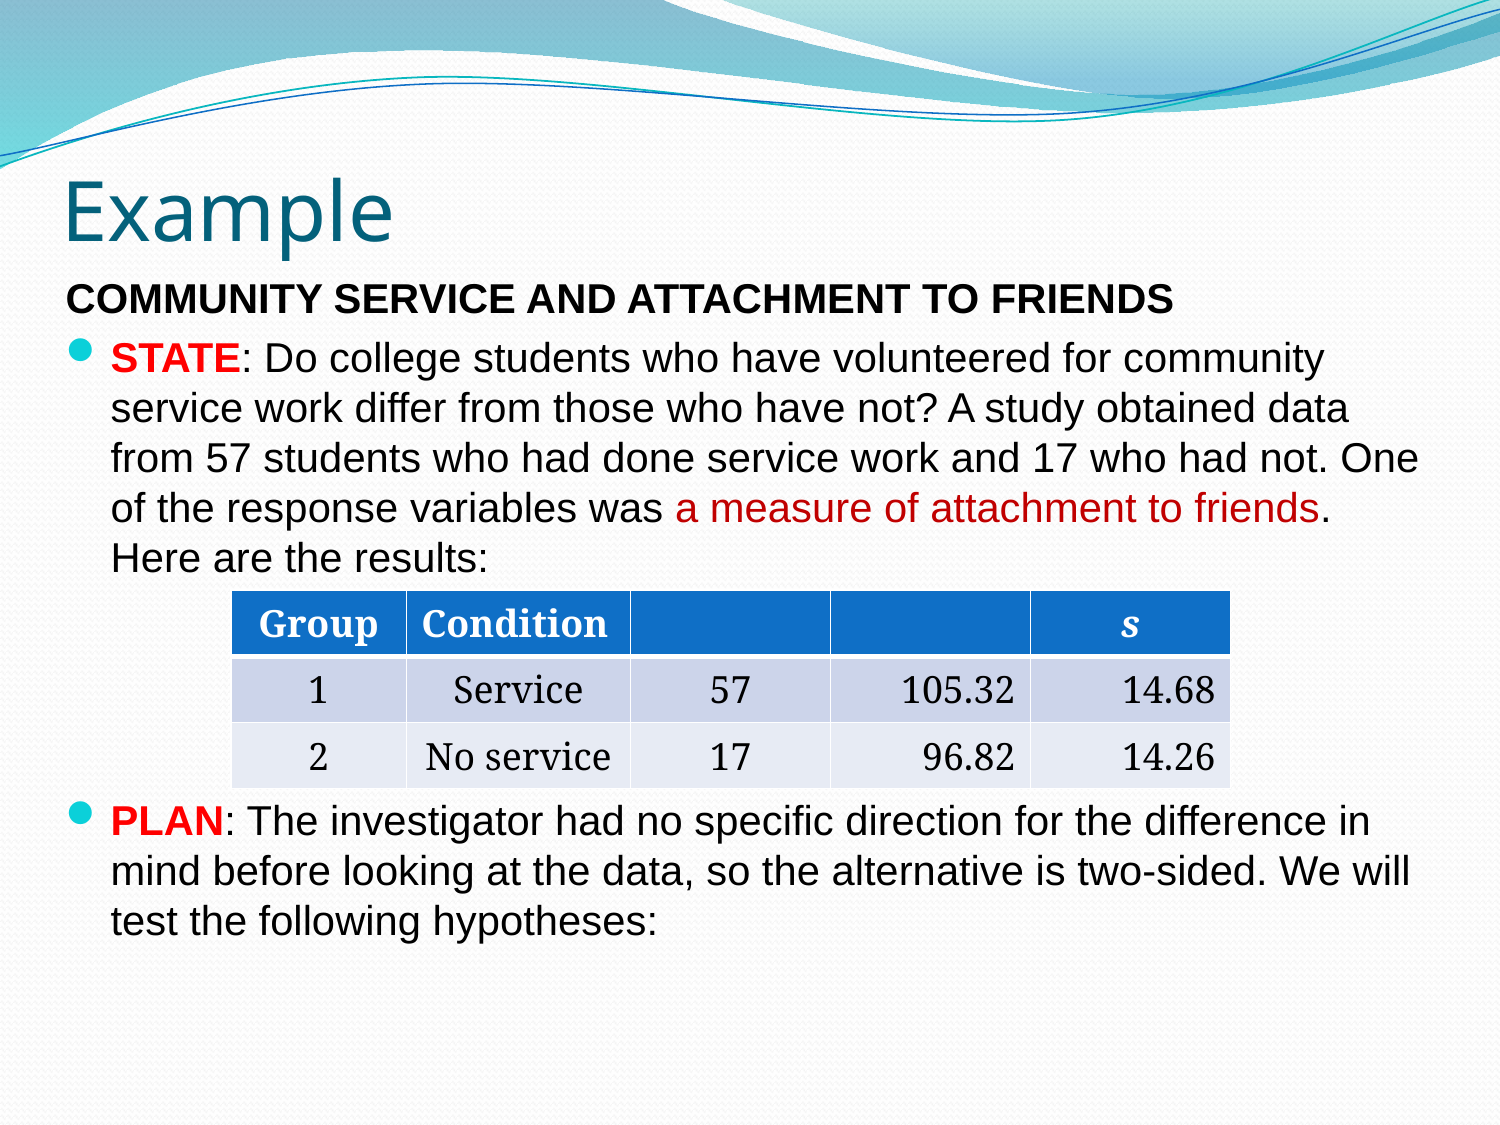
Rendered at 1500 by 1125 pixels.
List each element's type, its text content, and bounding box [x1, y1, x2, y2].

title Example [60, 57, 1336, 258]
